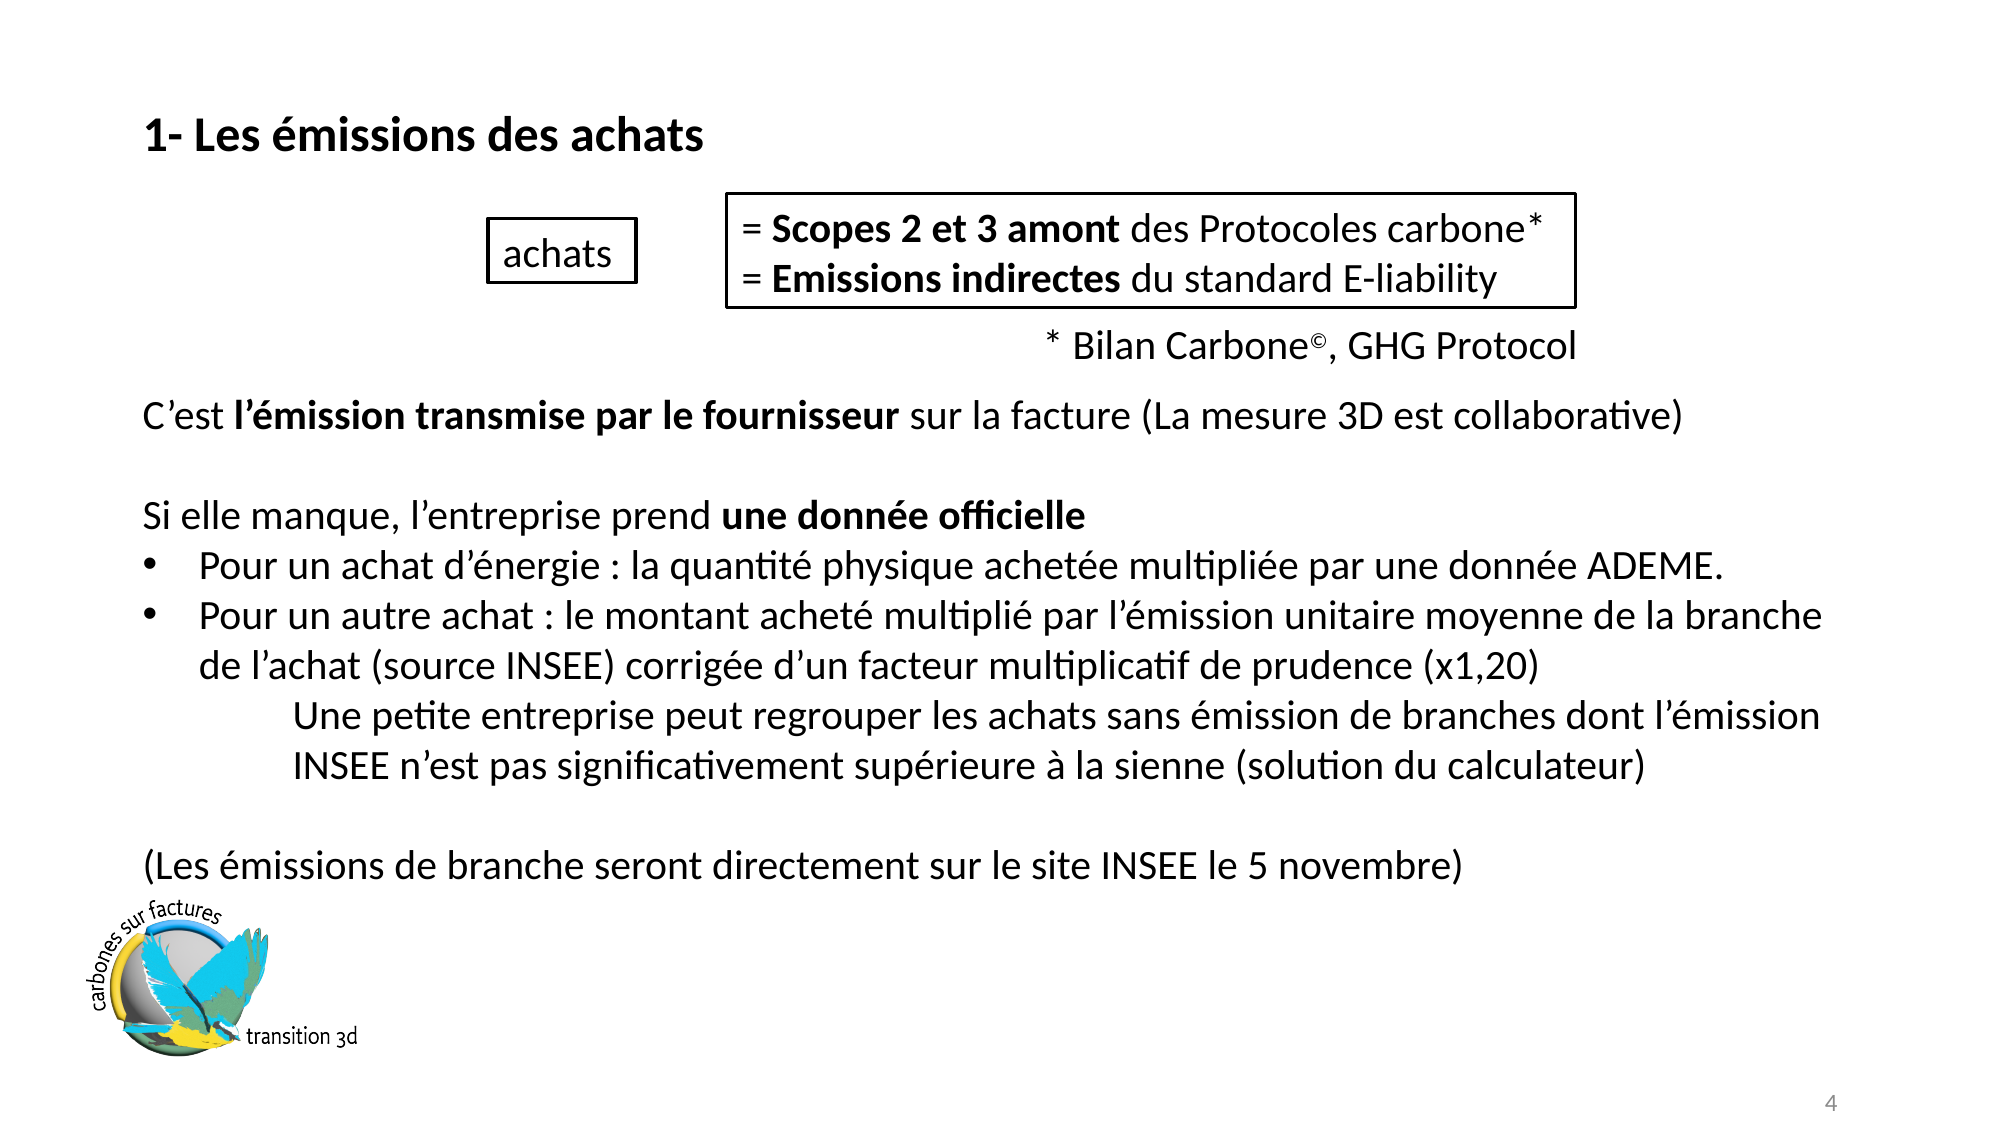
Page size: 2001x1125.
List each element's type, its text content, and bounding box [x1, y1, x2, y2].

text_box 1- Les émissions des achats [127, 93, 727, 169]
picture [83, 894, 358, 1065]
text_box achats [487, 218, 636, 283]
text_box = Scopes 2 et 3 amont des Protocoles carbone* = Emissions indirectes du standard E-liability [726, 193, 1576, 308]
text_box * Bilan Carbone©, GHG Protocol C’est l’émission transmise par le fournisseur sur la facture (La mesure 3D est collaborative) Si elle manque, l’entreprise prend une donnée officielle Pour un achat d’énergie : la quantité physique achetée multipliée par une donnée ADEME. Pour un autre achat : le montant acheté multiplié par l’émission unitaire moyenne de la branche de l’achat (source INSEE) corrigée d’un facteur multiplicatif de prudence (x1,20) Une petite entreprise peut regrouper les achats sans émission de branches dont l’émission INSEE n’est pas significativement supérieure à la sienne (solution du calculateur) (Les émissions de branche seront directement sur le site INSEE le 5 novembre) [127, 310, 1878, 896]
slide_number 4 [1402, 1071, 1853, 1125]
